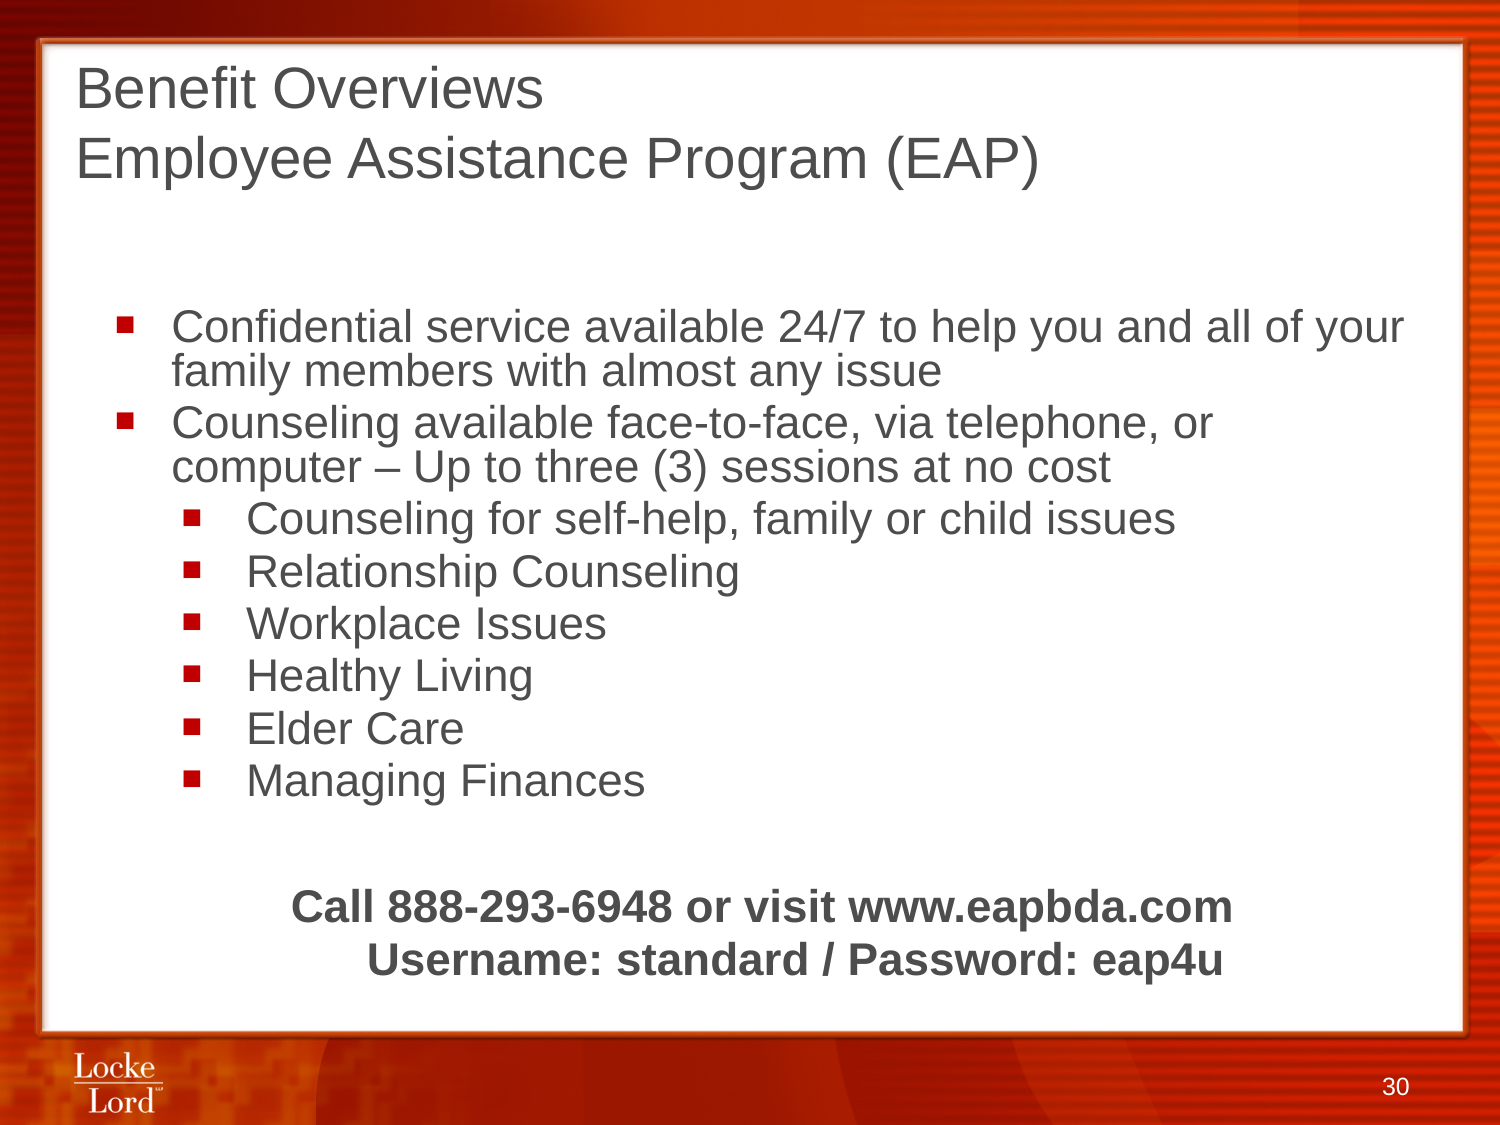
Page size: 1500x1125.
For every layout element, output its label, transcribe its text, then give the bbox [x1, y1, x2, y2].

picture [0, 0, 1500, 1125]
text_box Confidential service available 24/7 to help you and all of your family members with almost any issue Counseling available face-to-face, via telephone, or computer – Up to three (3) sessions at no cost Counseling for self-help, family or child issues Relationship Counseling Workplace Issues Healthy Living Elder Care Managing Finances Call 888-293-6948 or visit www.eapbda.com Username: standard / Password: eap4u [99, 299, 1425, 1025]
slide_number 30 [1125, 1062, 1425, 1113]
title Benefit Overviews Employee Assistance Program (EAP) [75, 50, 1425, 238]
